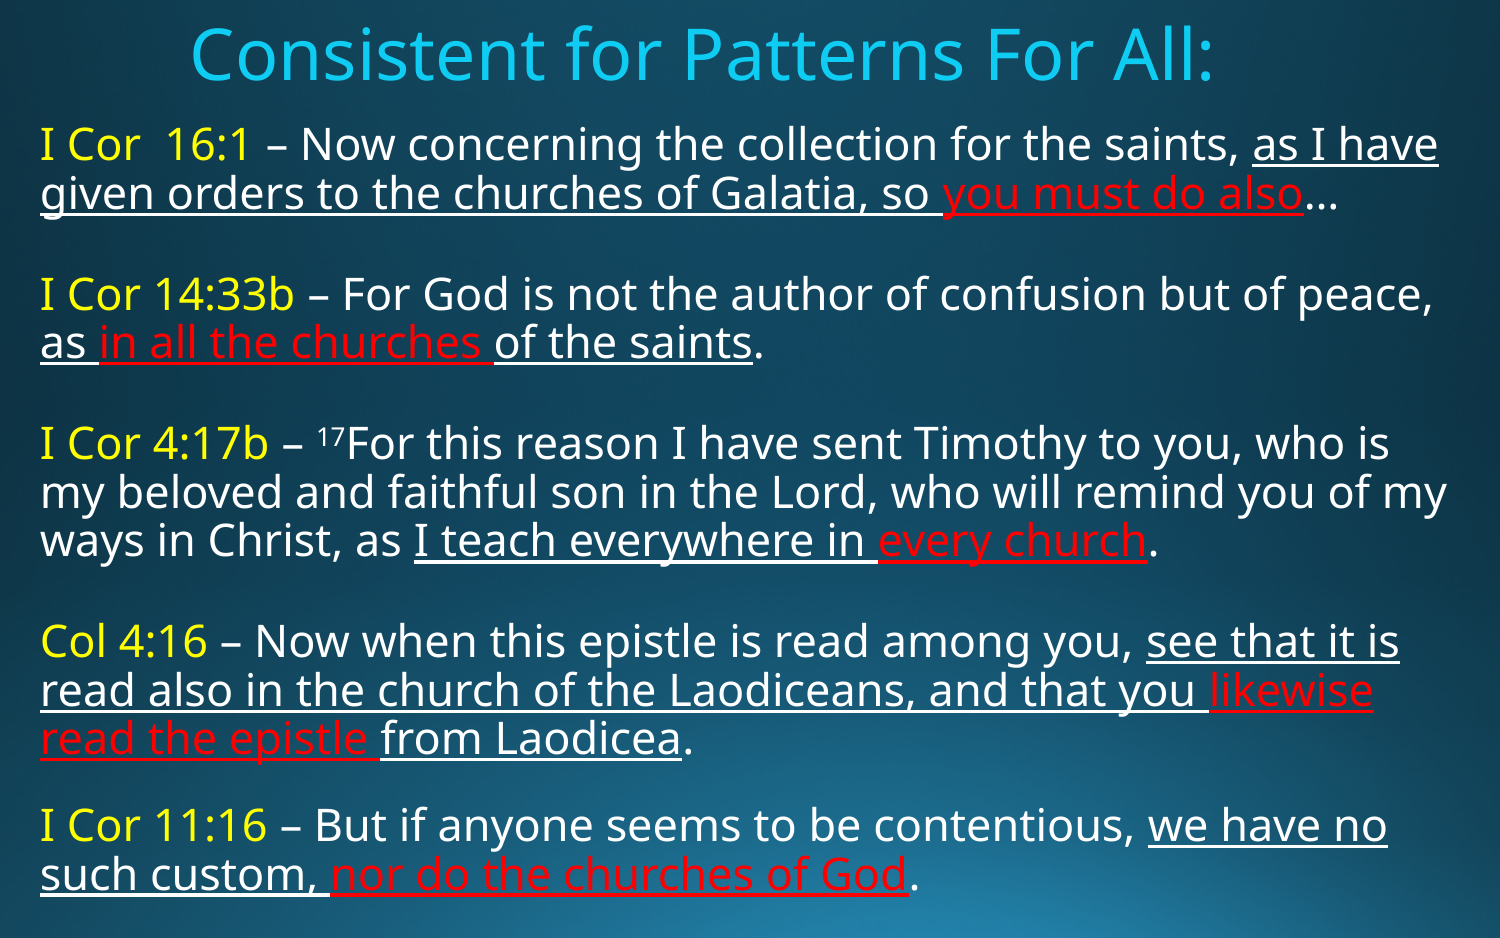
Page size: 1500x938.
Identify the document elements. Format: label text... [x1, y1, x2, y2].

list I Cor 16:1 – Now concerning the collection for the saints, as I have given orders to the churches of Galatia, so you must do also… I Cor 14:33b – For God is not the author of confusion but of peace, as in all the churches of the saints. I Cor 4:17b – 17For this reason I have sent Timothy to you, who is my beloved and faithful son in the Lord, who will remind you of my ways in Christ, as I teach everywhere in every church. Col 4:16 – Now when this epistle is read among you, see that it is read also in the church of the Laodiceans, and that you likewise read the epistle from Laodicea. I Cor 11:16 – But if anyone seems to be contentious, we have no such custom, nor do the churches of God. [24, 114, 1475, 917]
title Consistent for Patterns For All: [174, 10, 1325, 105]
picture [0, 0, 1500, 938]
